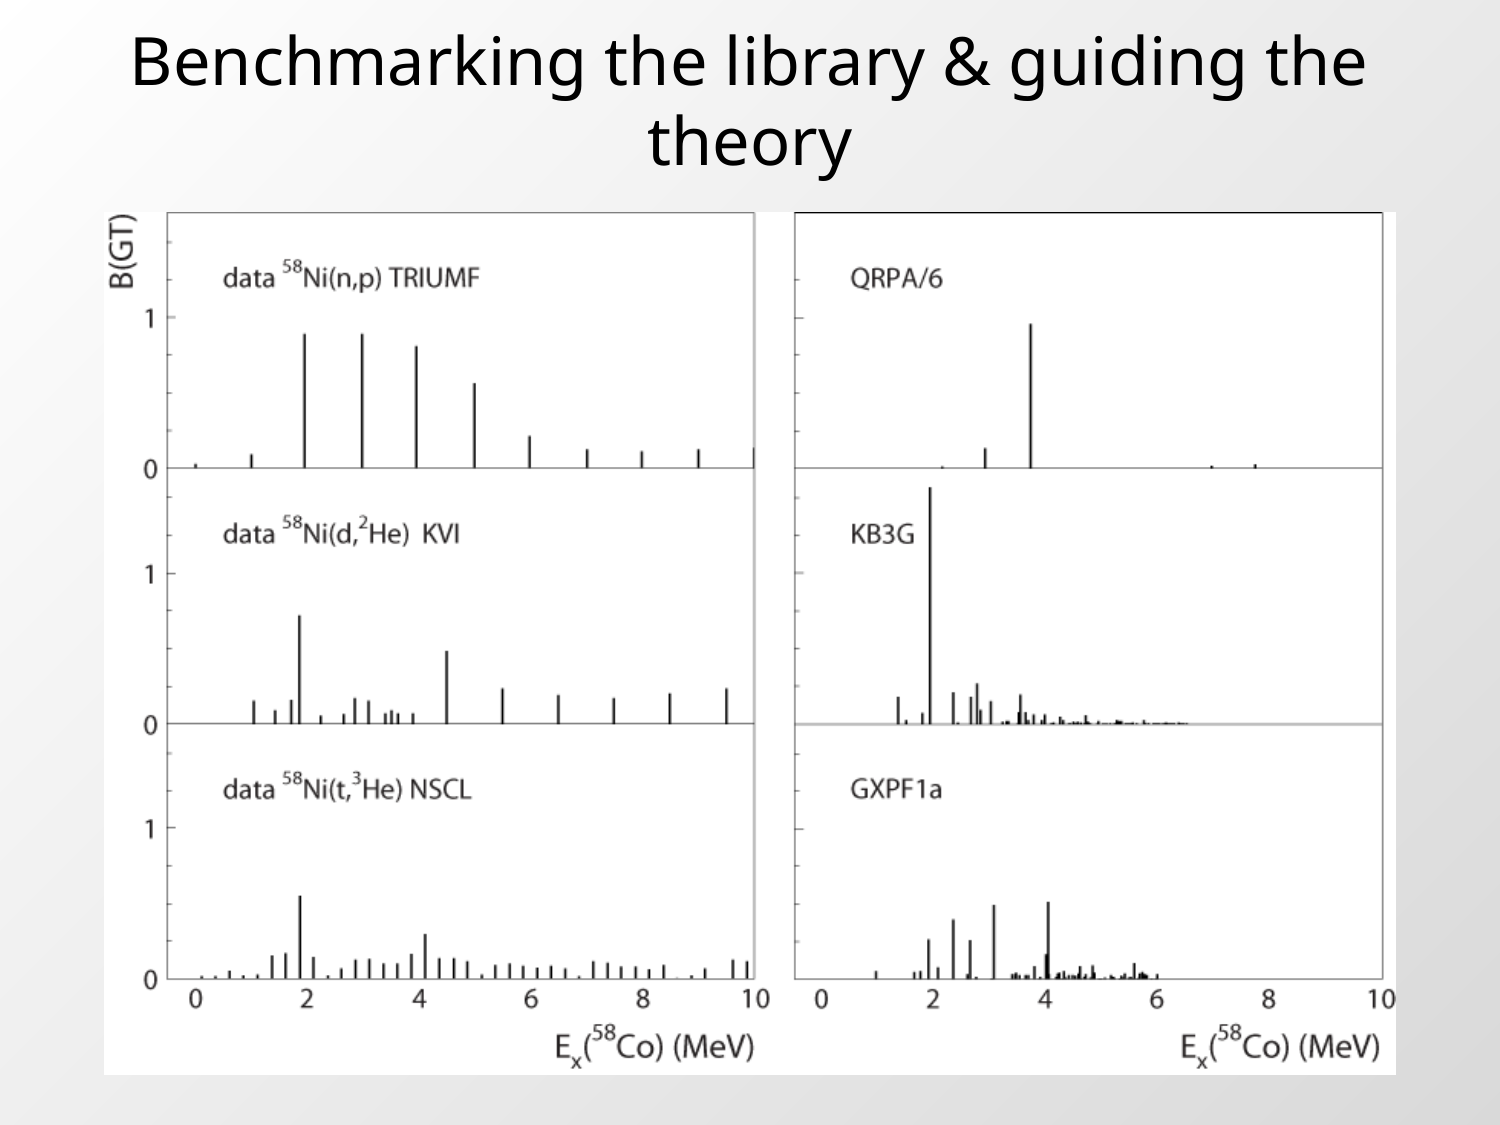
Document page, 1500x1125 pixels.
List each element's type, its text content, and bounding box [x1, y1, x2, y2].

title Benchmarking the library & guiding the theory [75, 5, 1425, 193]
picture [104, 212, 1396, 1076]
